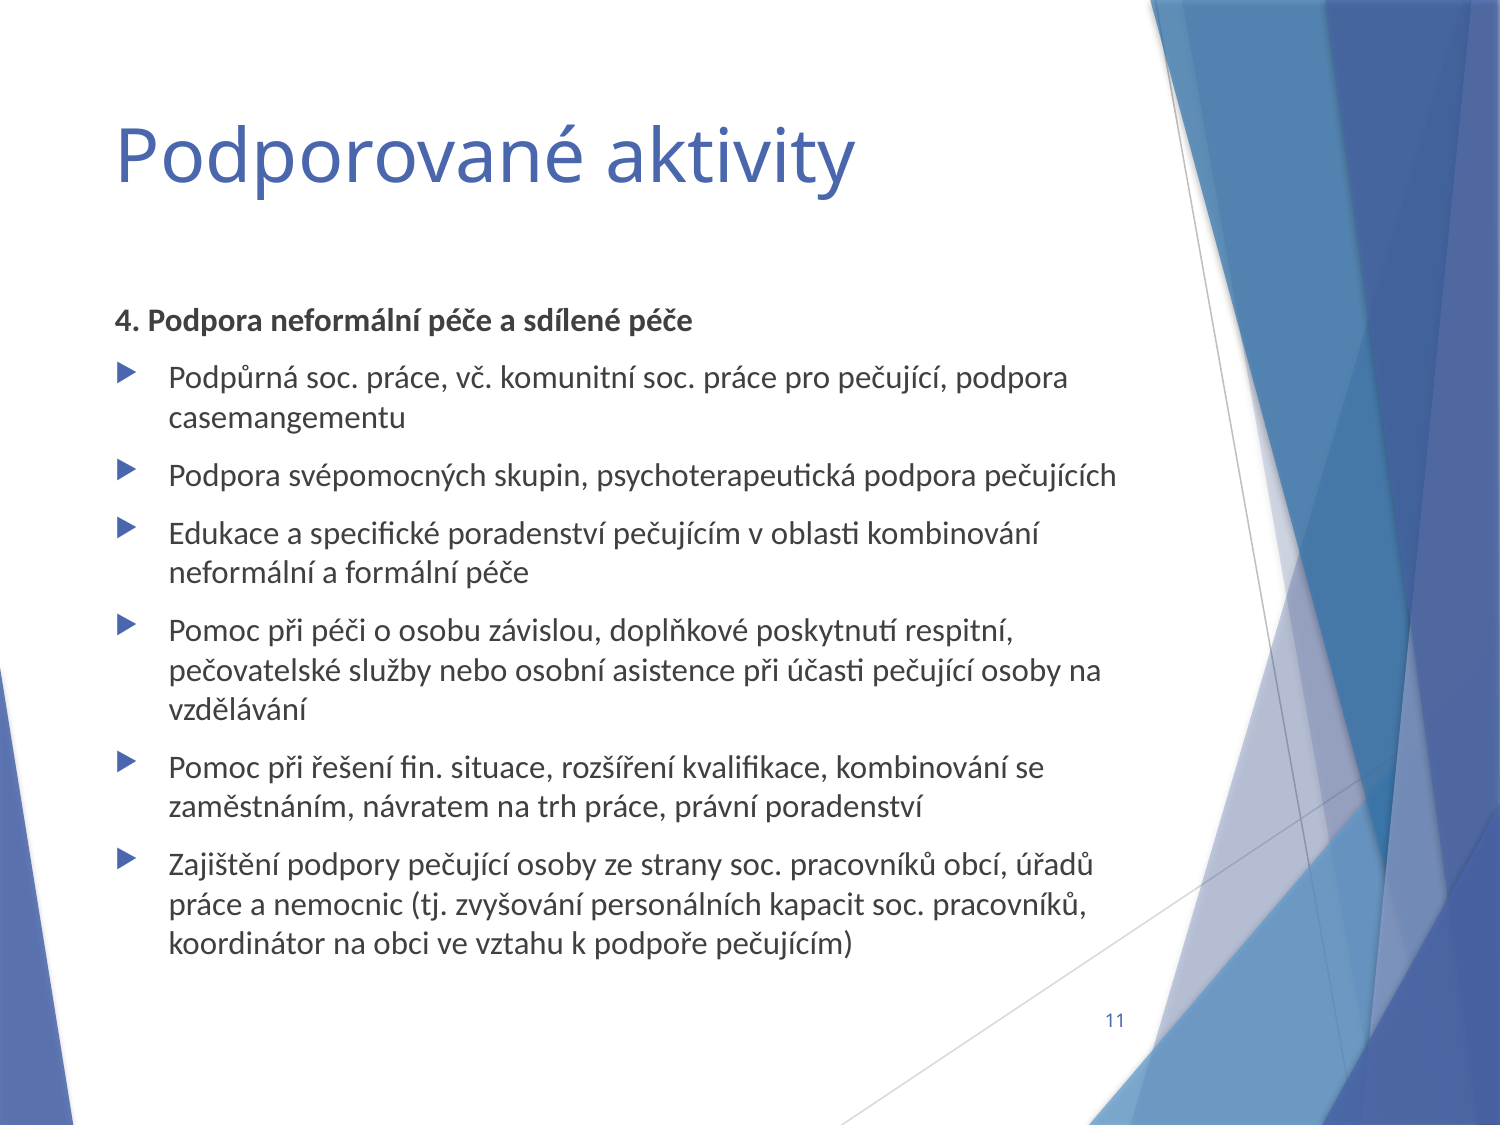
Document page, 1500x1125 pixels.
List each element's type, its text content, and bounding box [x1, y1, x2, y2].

slide_number 11 [1057, 991, 1142, 1051]
list 4. Podpora neformální péče a sdílené péče Podpůrná soc. práce, vč. komunitní soc. práce pro pečující, podpora casemangementu Podpora svépomocných skupin, psychoterapeutická podpora pečujících Edukace a specifické poradenství pečujícím v oblasti kombinování neformální a formální péče Pomoc při péči o osobu závislou, doplňkové poskytnutí respitní, pečovatelské služby nebo osobní asistence při účasti pečující osoby na vzdělávání Pomoc při řešení fin. situace, rozšíření kvalifikace, kombinování se zaměstnáním, návratem na trh práce, právní poradenství Zajištění podpory pečující osoby ze strany soc. pracovníků obcí, úřadů práce a nemocnic (tj. zvyšování personálních kapacit soc. pracovníků, koordinátor na obci ve vztahu k podpoře pečujícím) [99, 290, 1142, 991]
title Podporované aktivity [99, 99, 1142, 290]
